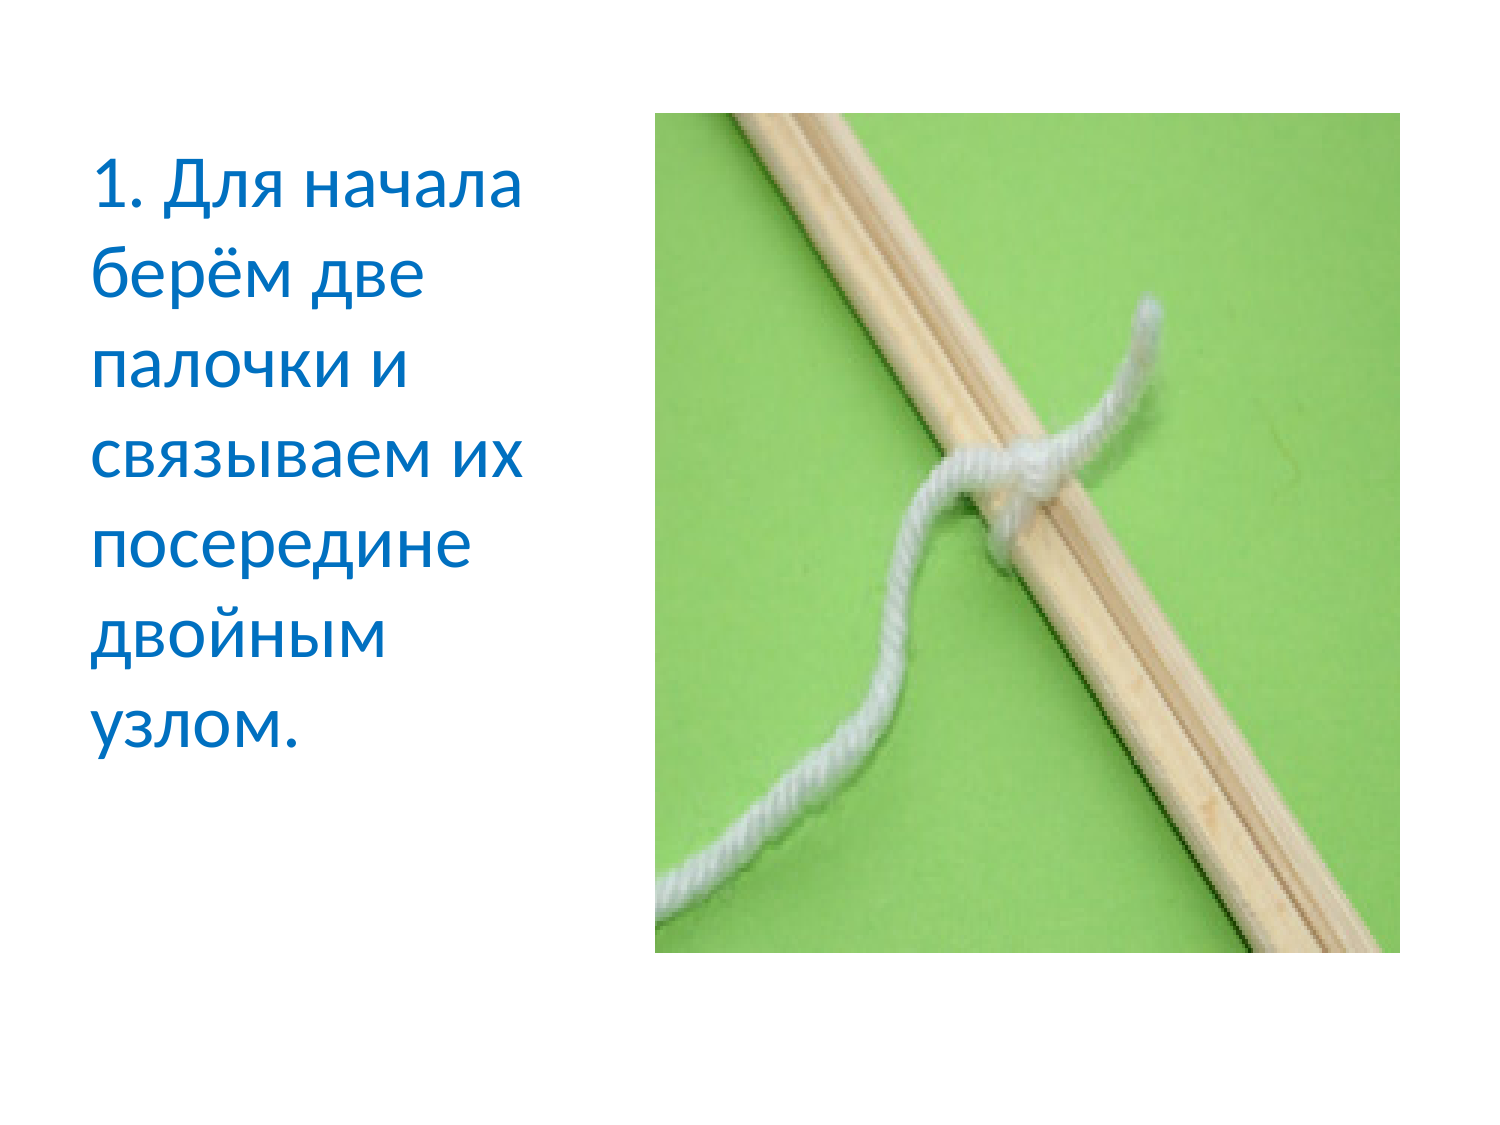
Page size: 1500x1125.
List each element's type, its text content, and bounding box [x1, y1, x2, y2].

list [655, 113, 1400, 953]
list 1. Для начала берём две палочки и связываем их посередине двойным узлом. [75, 125, 597, 1005]
